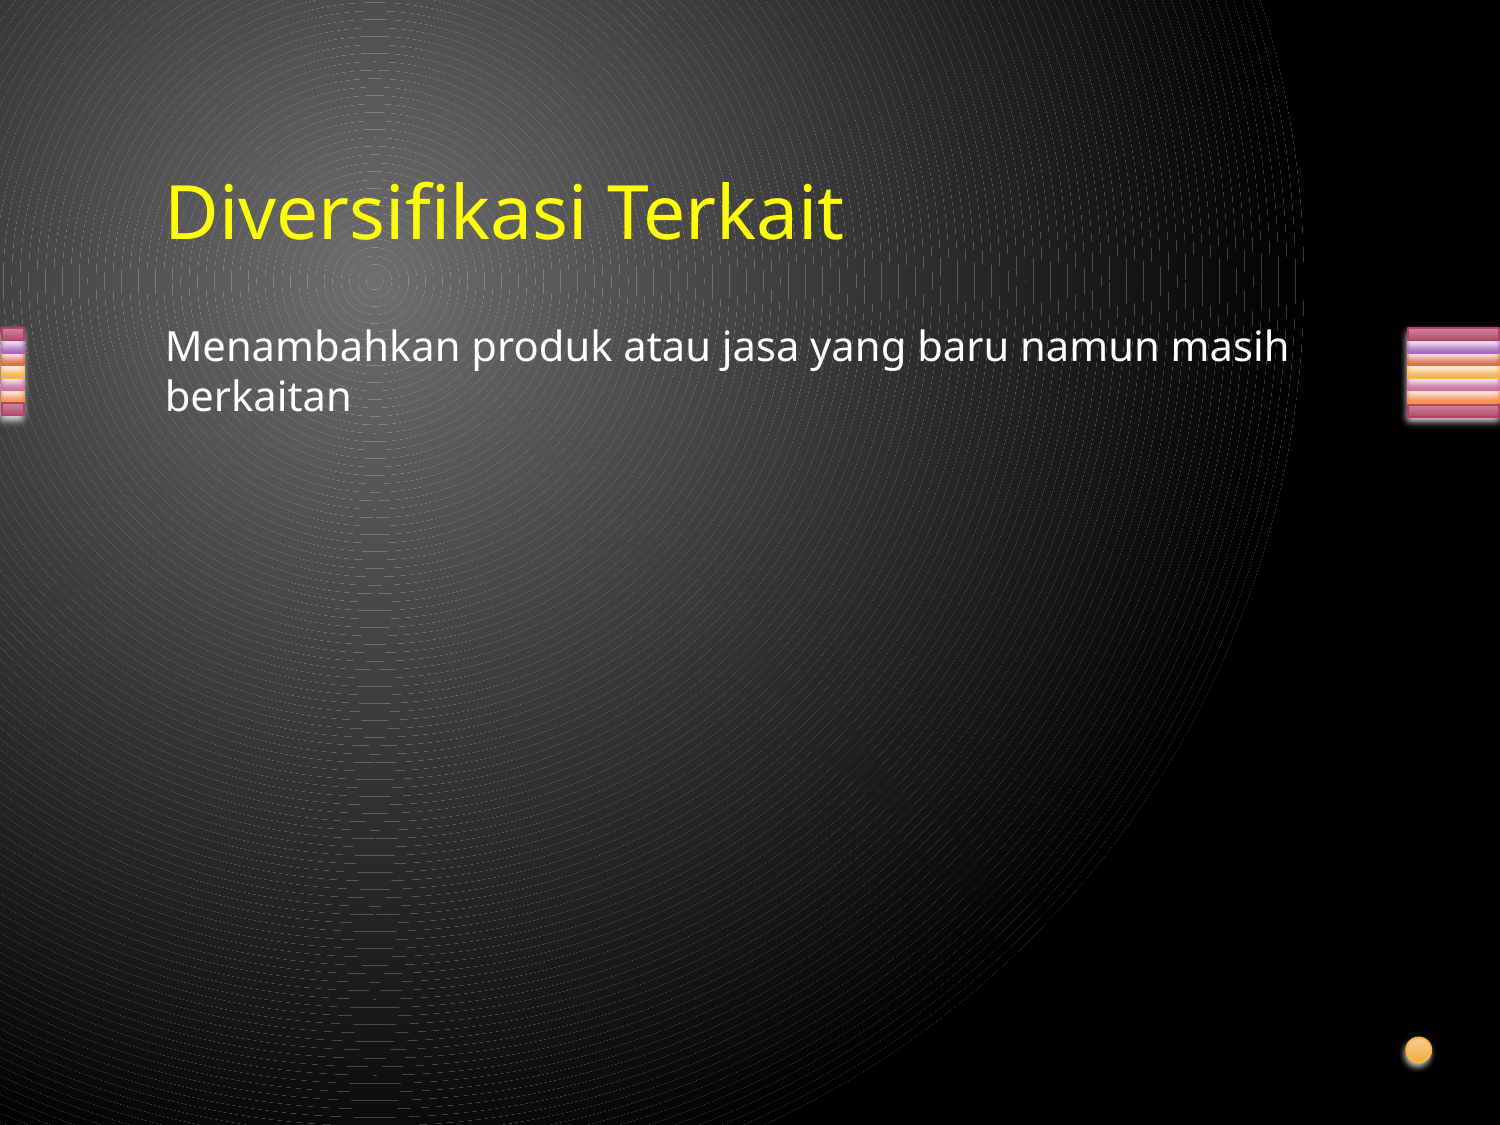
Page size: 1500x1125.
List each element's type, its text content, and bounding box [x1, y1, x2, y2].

list Menambahkan produk atau jasa yang baru namun masih berkaitan [150, 312, 1375, 1005]
title Diversifikasi Terkait [150, 75, 1413, 263]
